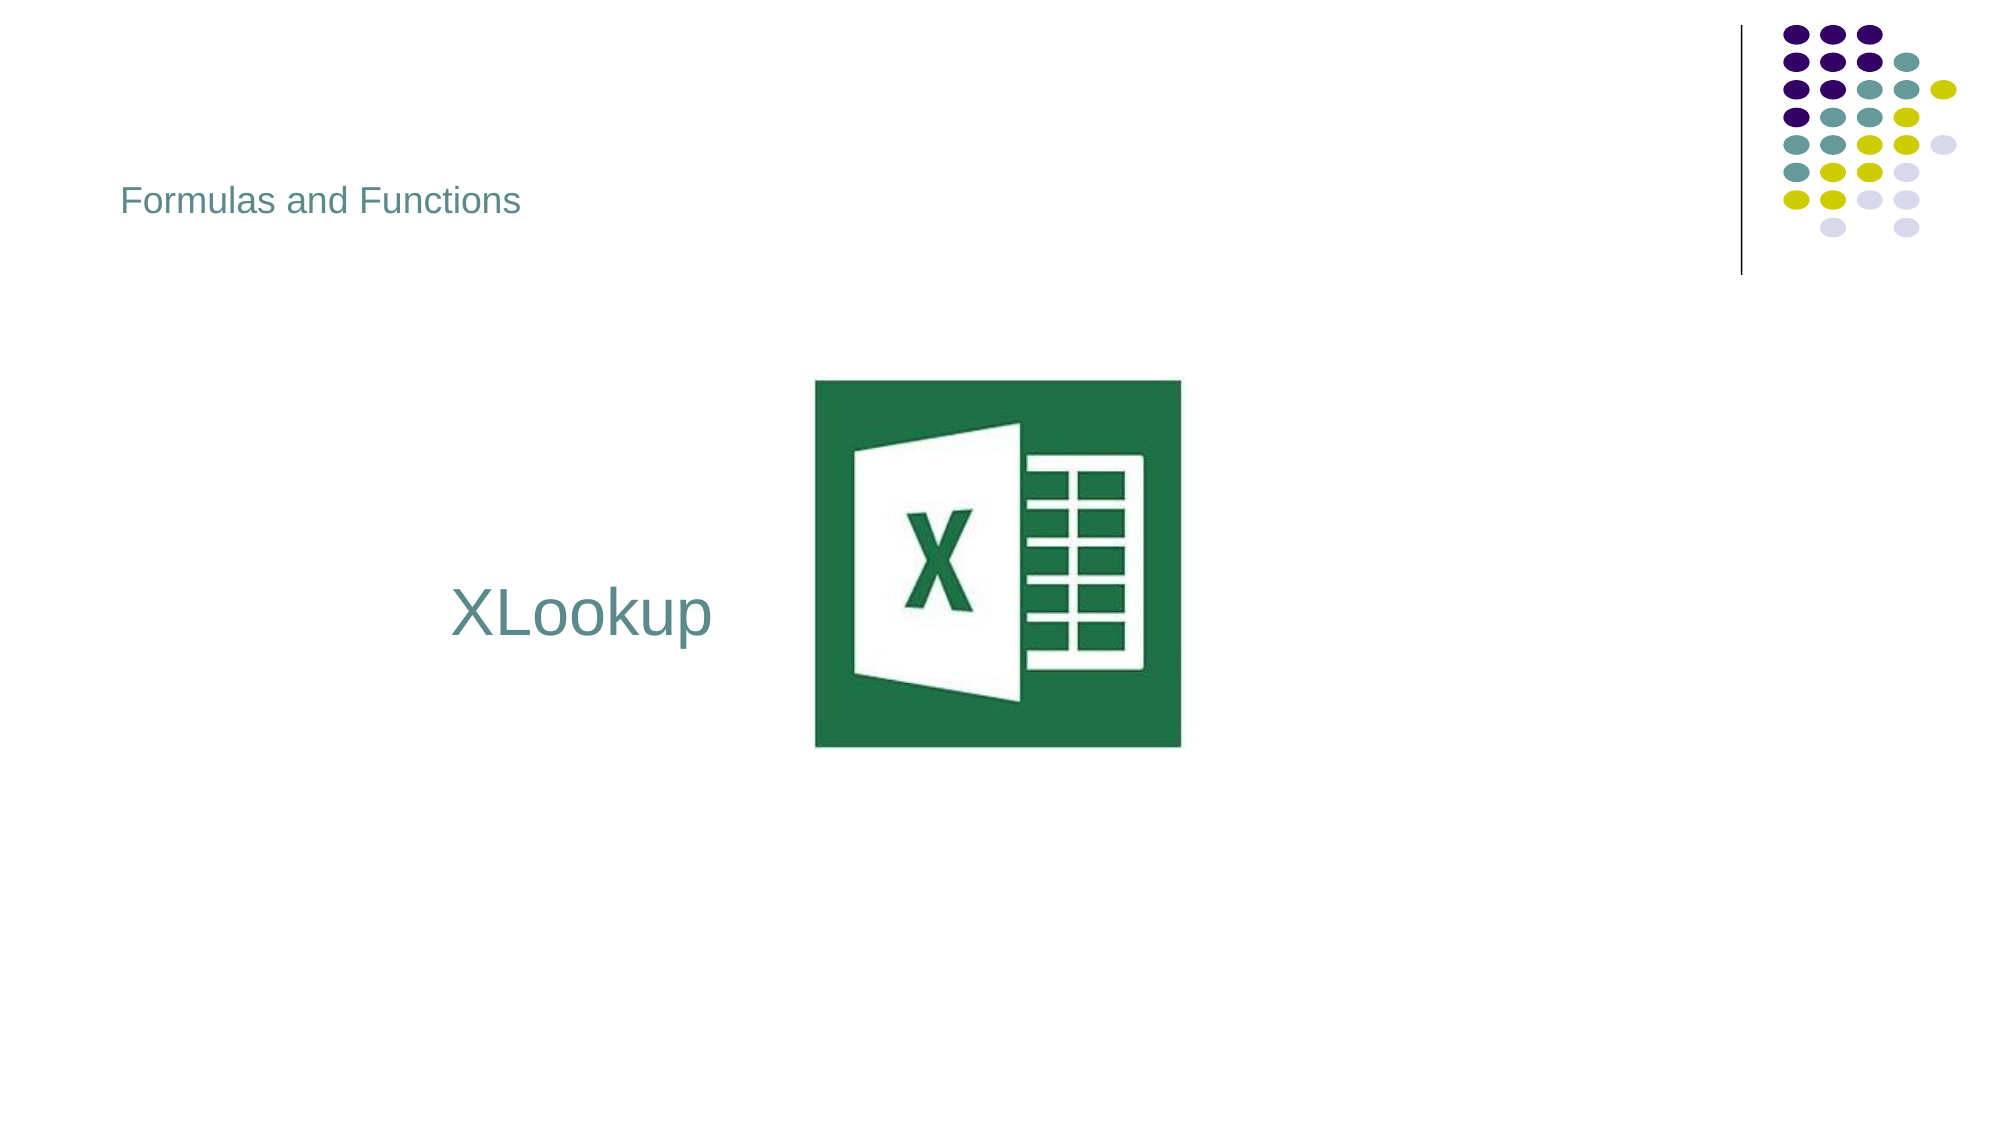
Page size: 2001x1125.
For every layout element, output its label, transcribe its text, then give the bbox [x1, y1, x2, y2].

text_box Formulas and Functions [105, 169, 814, 229]
picture [813, 376, 1187, 749]
text_box XLookup [436, 560, 808, 656]
